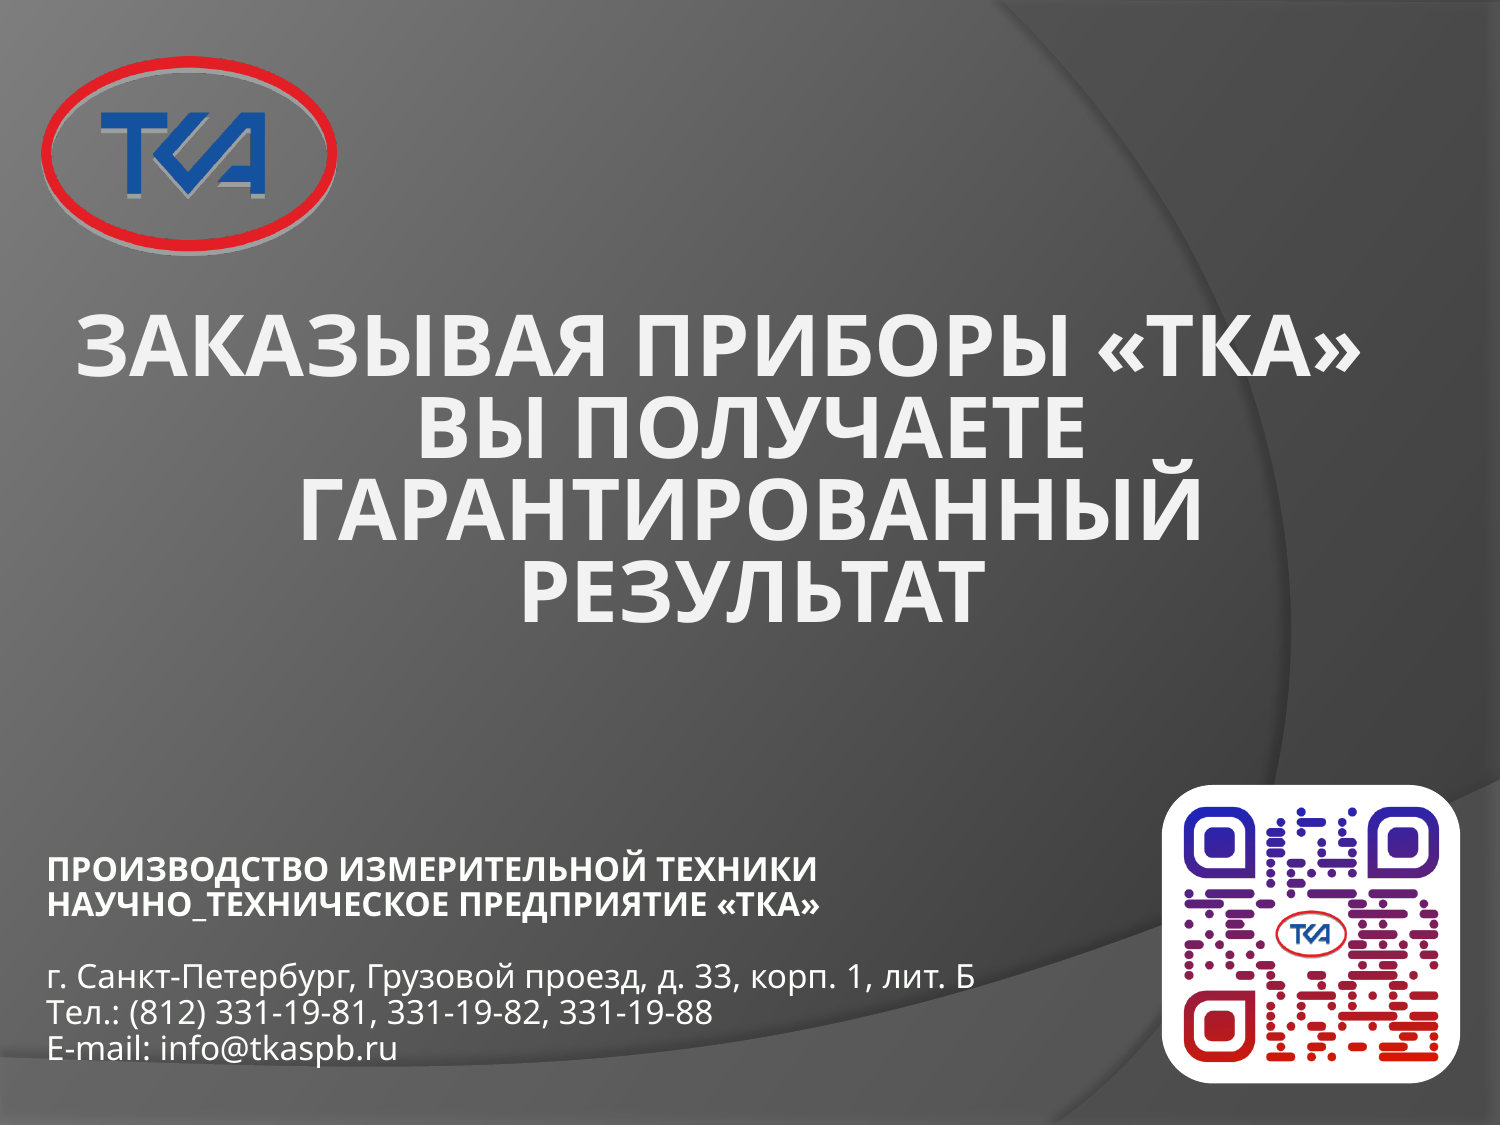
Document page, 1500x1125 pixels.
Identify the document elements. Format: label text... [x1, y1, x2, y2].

text_box ПРОИЗВОДСТВО ИЗМЕРИТЕЛЬНОЙ ТЕХНИКИ НАУЧНО_ТЕХНИЧЕСКОЕ ПРЕДПРИЯТИЕ «ТКА» г. Санкт-Петербург, Грузовой проезд, д. 33, корп. 1, лит. Б Тел.: (812) 331-19-81, 331-19-82, 331-19-88 Е-mail: info@tkaspb.ru [41, 847, 1058, 1073]
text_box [1163, 786, 1459, 1083]
picture [40, 56, 337, 256]
text_box ЗАКАЗЫВАЯ ПРИБОРЫ «ТКА» ВЫ получаете гарантированный результат [69, 305, 1435, 644]
